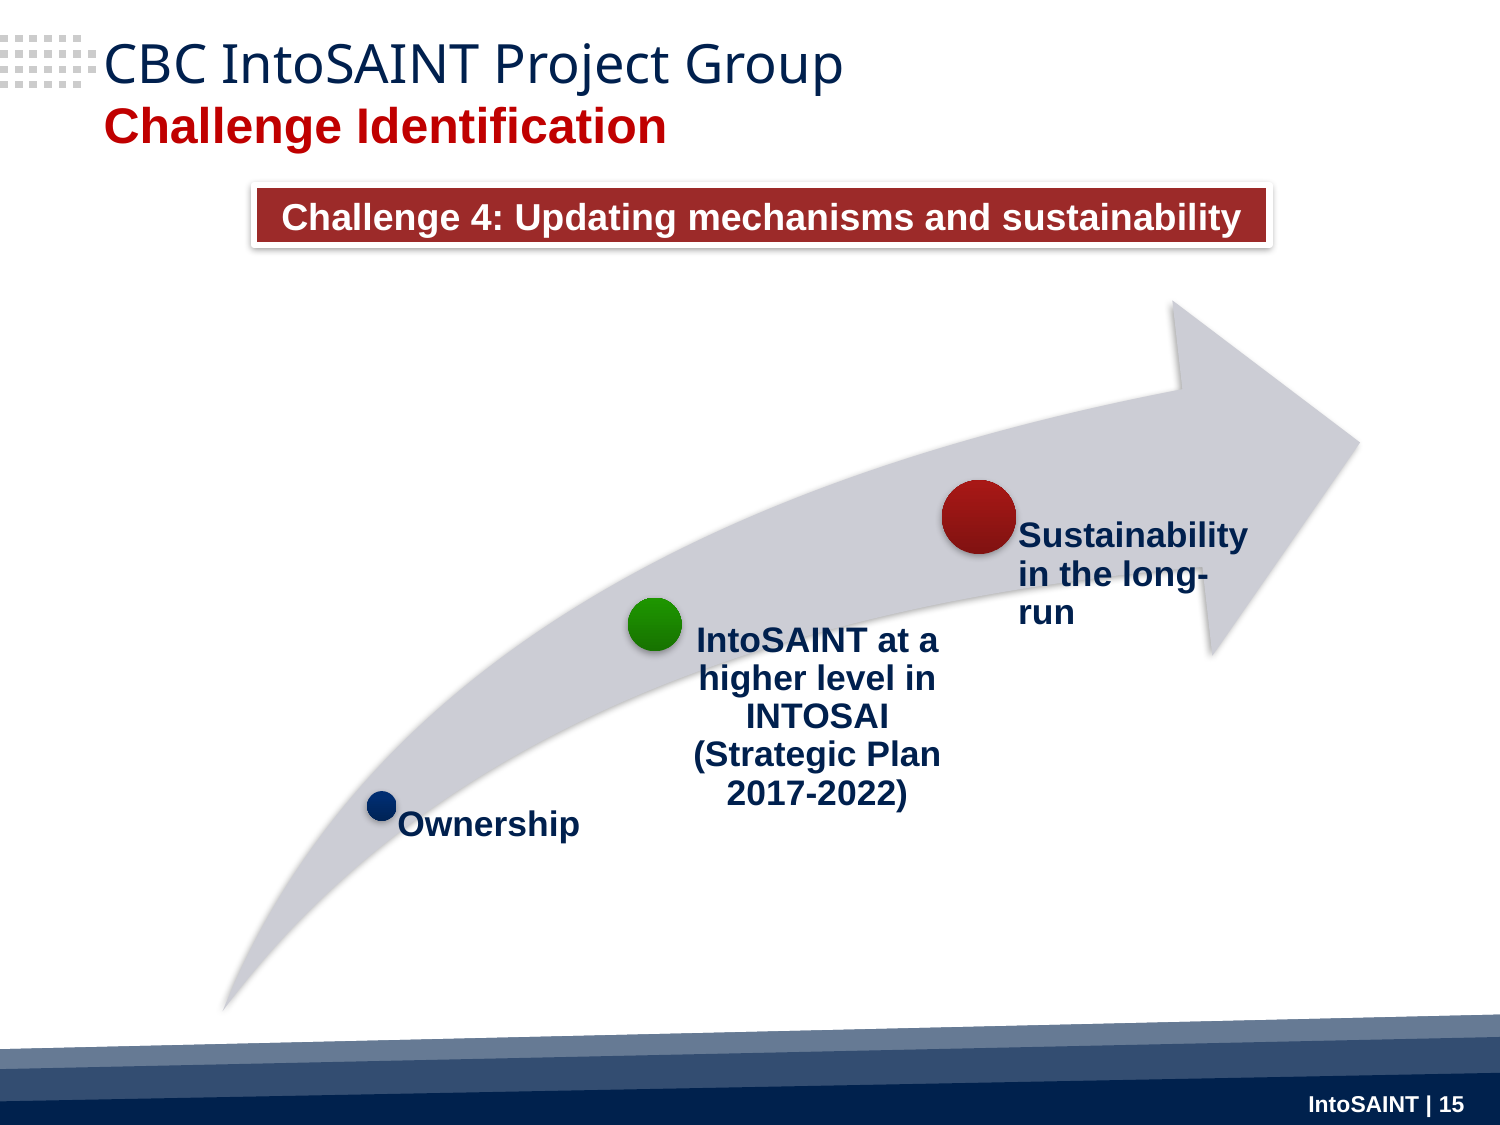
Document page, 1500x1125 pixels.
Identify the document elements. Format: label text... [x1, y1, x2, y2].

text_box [218, 300, 1365, 1012]
text_box Challenge 4: Updating mechanisms and sustainability [251, 182, 1273, 248]
slide_number IntoSAINT | 15 [1293, 1082, 1489, 1125]
title CBC IntoSAINT Project Group Challenge Identification [88, 0, 1500, 186]
